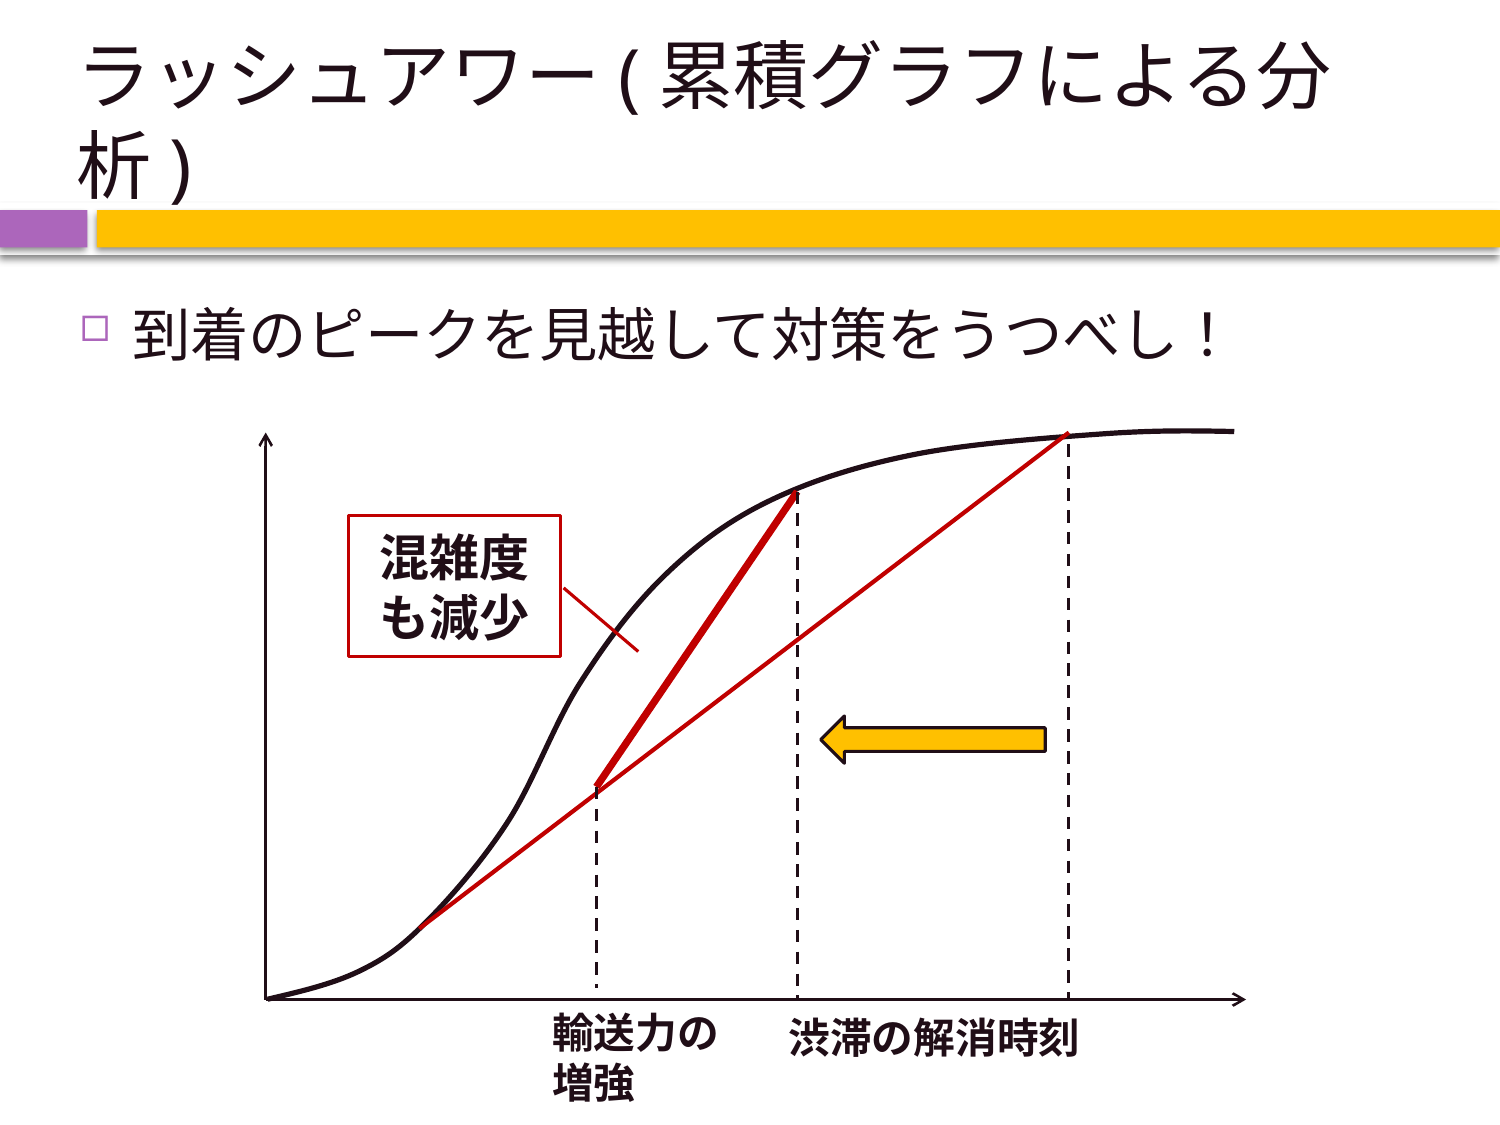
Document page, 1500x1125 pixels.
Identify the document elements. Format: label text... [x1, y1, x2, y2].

list 到着のピークを見越して対策をうつべし！ [64, 290, 1447, 1071]
text_box 渋滞の解消時刻 [773, 1010, 1117, 1070]
text_box 輸送力の増強 [537, 1010, 739, 1115]
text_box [596, 491, 796, 788]
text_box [418, 432, 1070, 929]
text_box [270, 913, 415, 999]
title ラッシュアワー(累積グラフによる分析) [62, 37, 1459, 200]
text_box 混雑度も減少 [347, 514, 413, 658]
text_box [1072, 430, 1235, 526]
